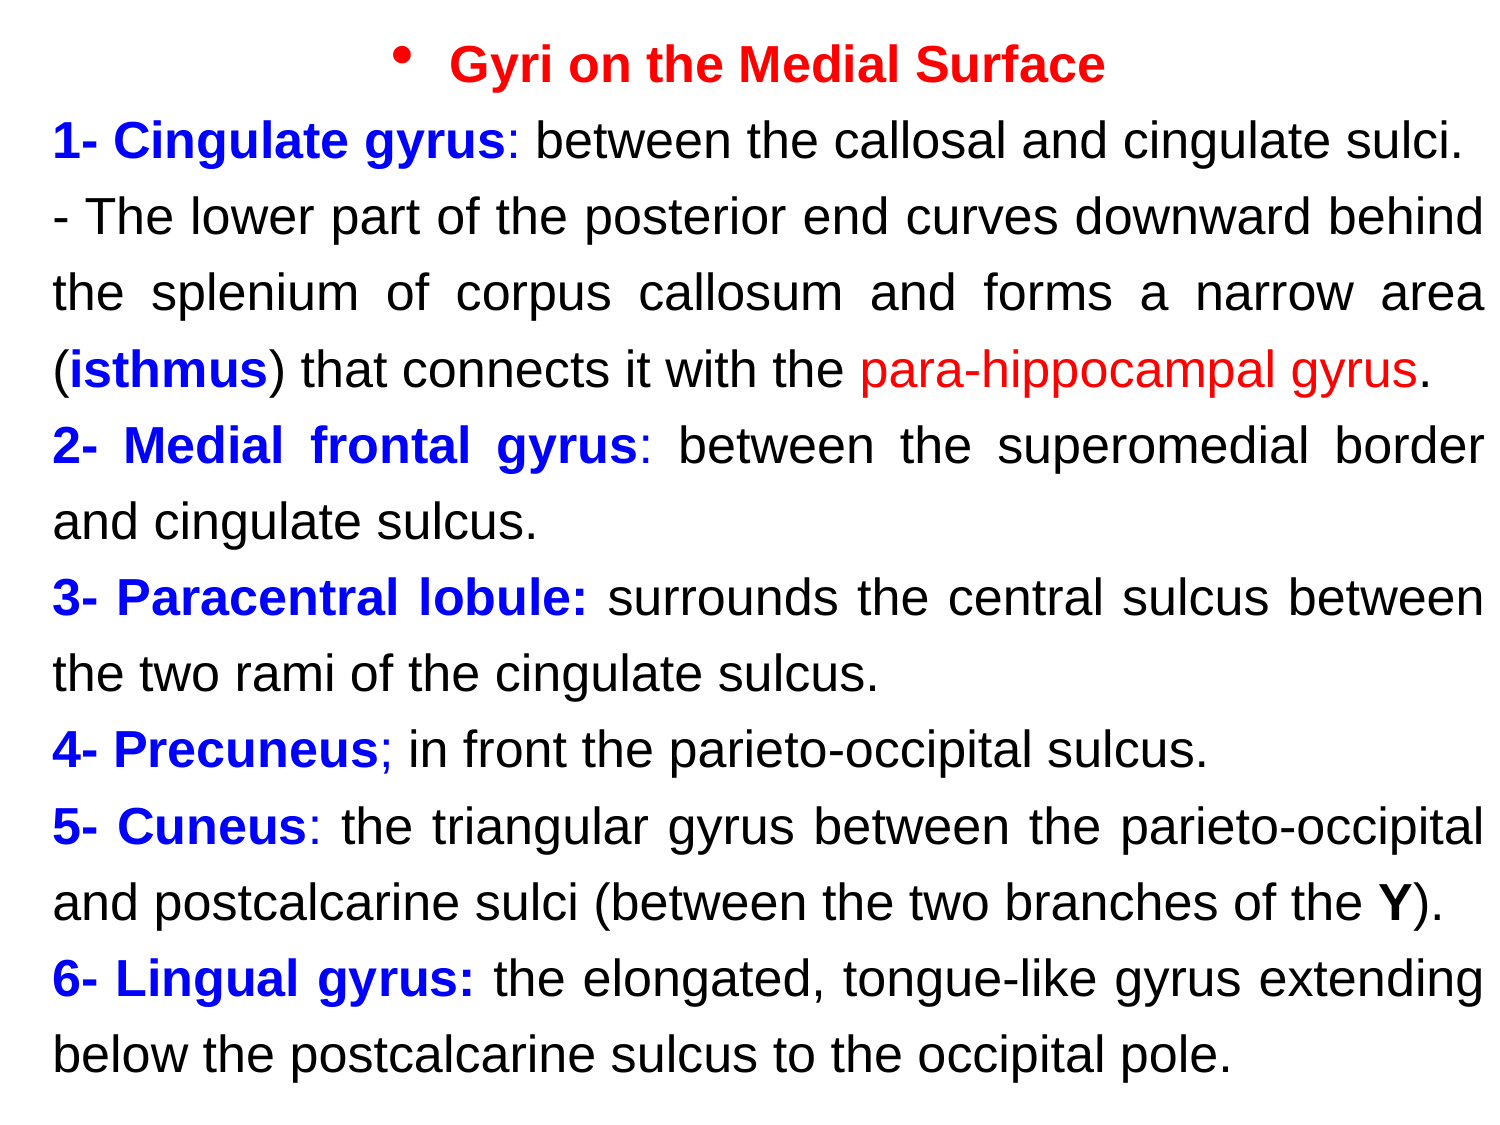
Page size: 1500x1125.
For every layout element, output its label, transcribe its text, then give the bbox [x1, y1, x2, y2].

text_box Gyri on the Medial Surface 1- Cingulate gyrus: between the callosal and cingulate sulci. - The lower part of the posterior end curves downward behind the splenium of corpus callosum and forms a narrow area (isthmus) that connects it with the para-hippocampal gyrus. 2- Medial frontal gyrus: between the superomedial border and cingulate sulcus. 3- Paracentral lobule: surrounds the central sulcus between the two rami of the cingulate sulcus. 4- Precuneus; in front the parieto-occipital sulcus. 5- Cuneus: the triangular gyrus between the parieto-occipital and postcalcarine sulci (between the two branches of the Y). 6- Lingual gyrus: the elongated, tongue-like gyrus extending below the postcalcarine sulcus to the occipital pole. [0, 7, 1500, 1091]
